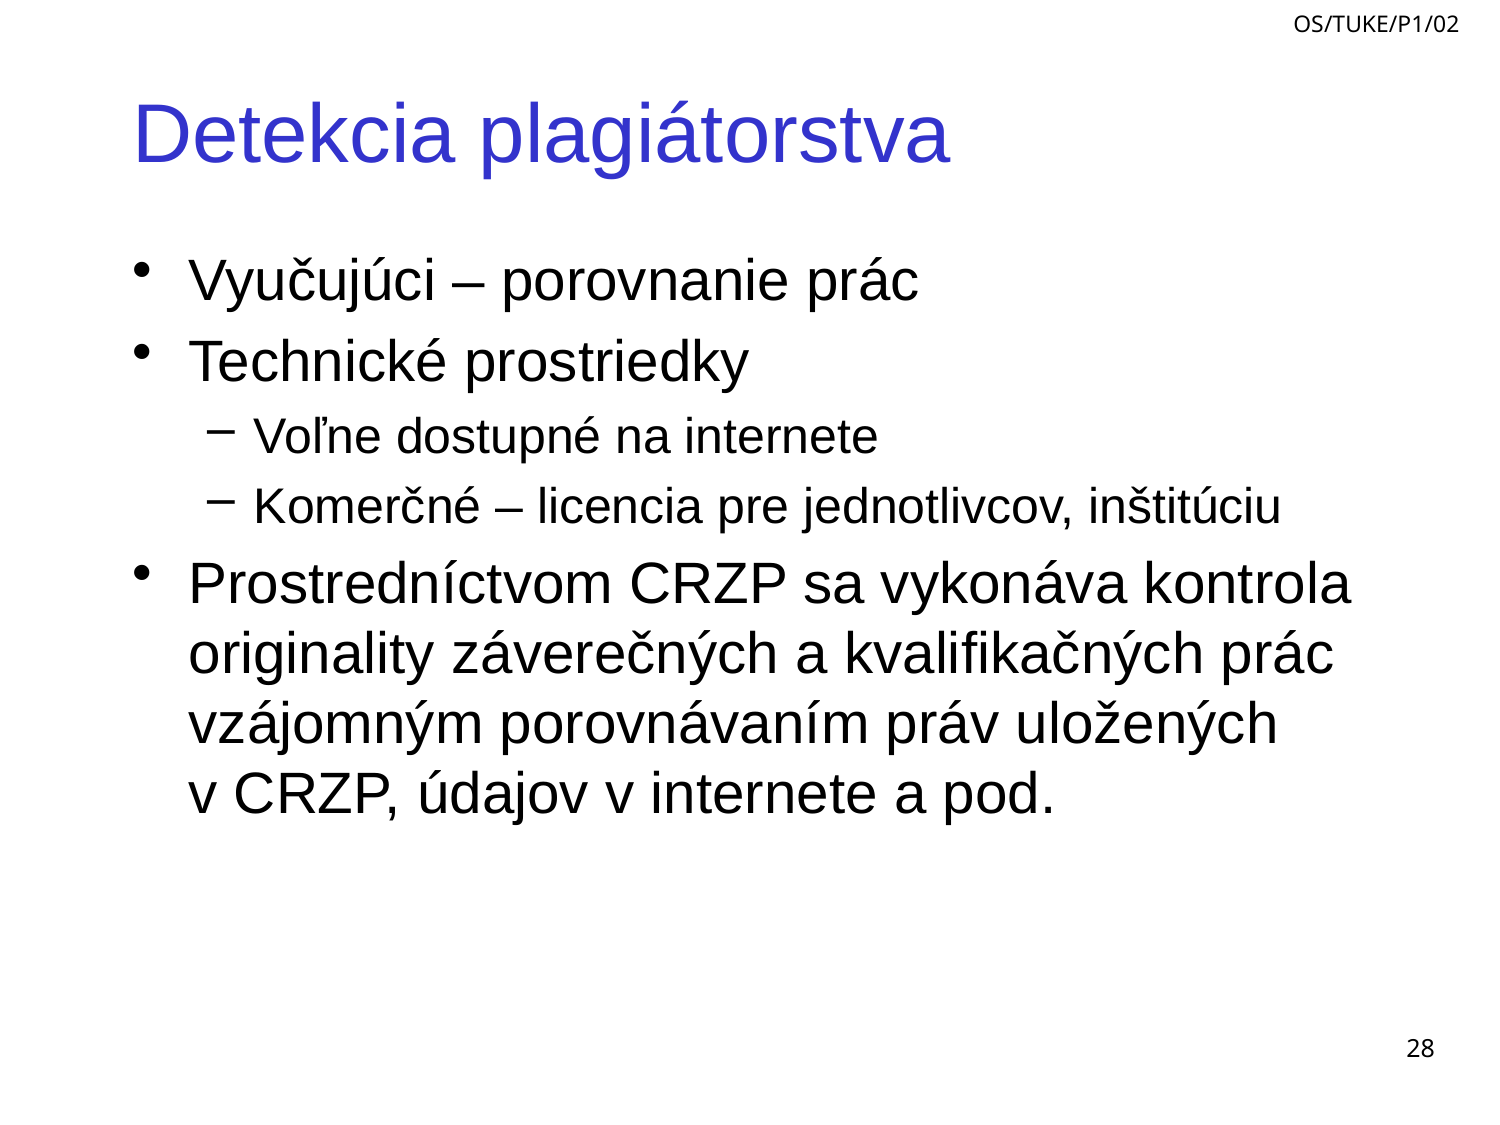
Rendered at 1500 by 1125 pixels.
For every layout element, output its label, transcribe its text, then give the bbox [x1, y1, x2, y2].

slide_number 28 [1137, 1024, 1451, 1101]
title Detekcia plagiátorstva [116, 34, 1393, 223]
list Vyučujúci – porovnanie prác Technické prostriedky Voľne dostupné na internete Komerčné – licencia pre jednotlivcov, inštitúciu Prostredníctvom CRZP sa vykonáva kontrola originality záverečných a kvalifikačných prác vzájomným porovnávaním práv uložených v CRZP, údajov v internete a pod. [116, 234, 1393, 948]
